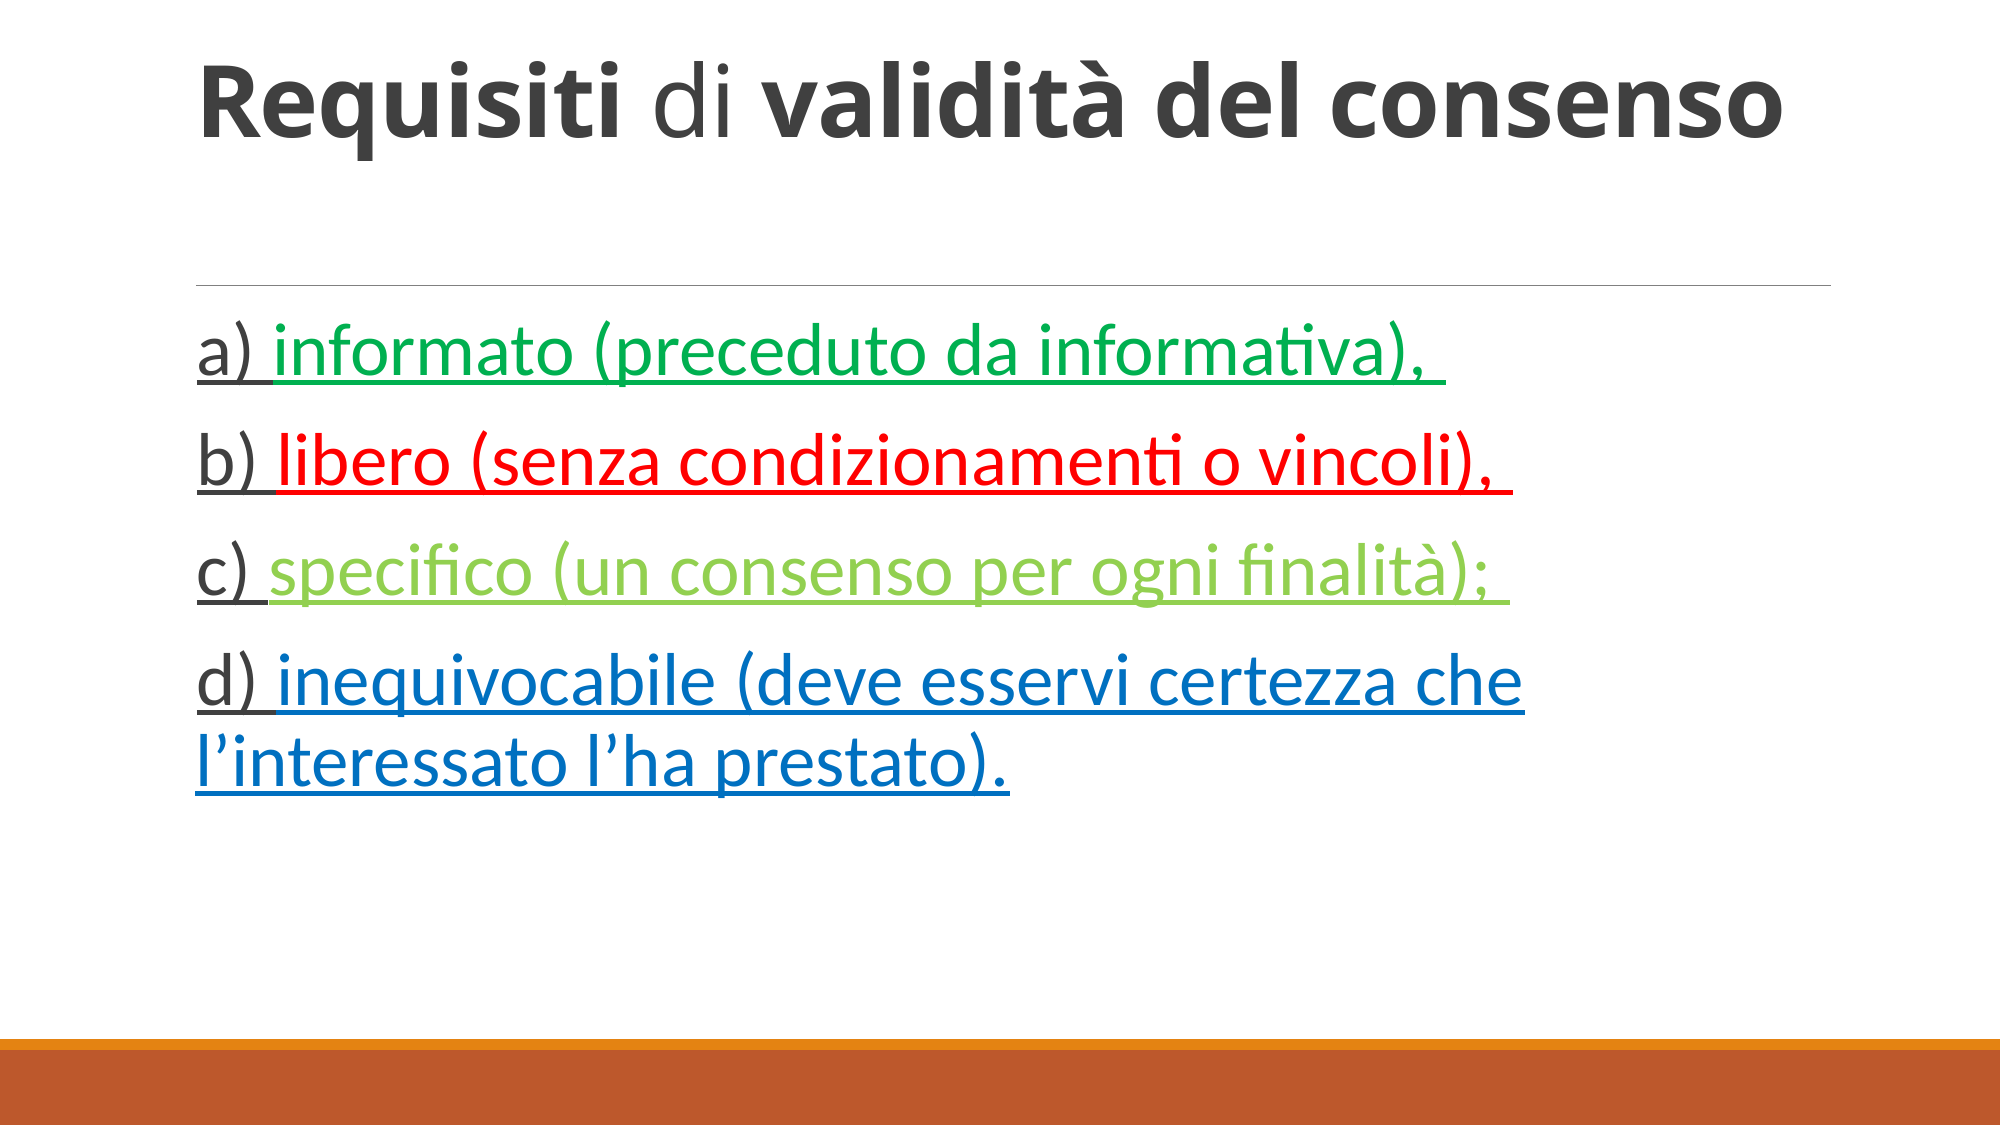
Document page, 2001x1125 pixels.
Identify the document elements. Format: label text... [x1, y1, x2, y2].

list a) informato (preceduto da informativa), b) libero (senza condizionamenti o vincoli), c) specifico (un consenso per ogni finalità); d) inequivocabile (deve esservi certezza che l’interessato l’ha prestato). [180, 302, 1830, 963]
title Requisiti di validità del consenso [180, 47, 1830, 285]
